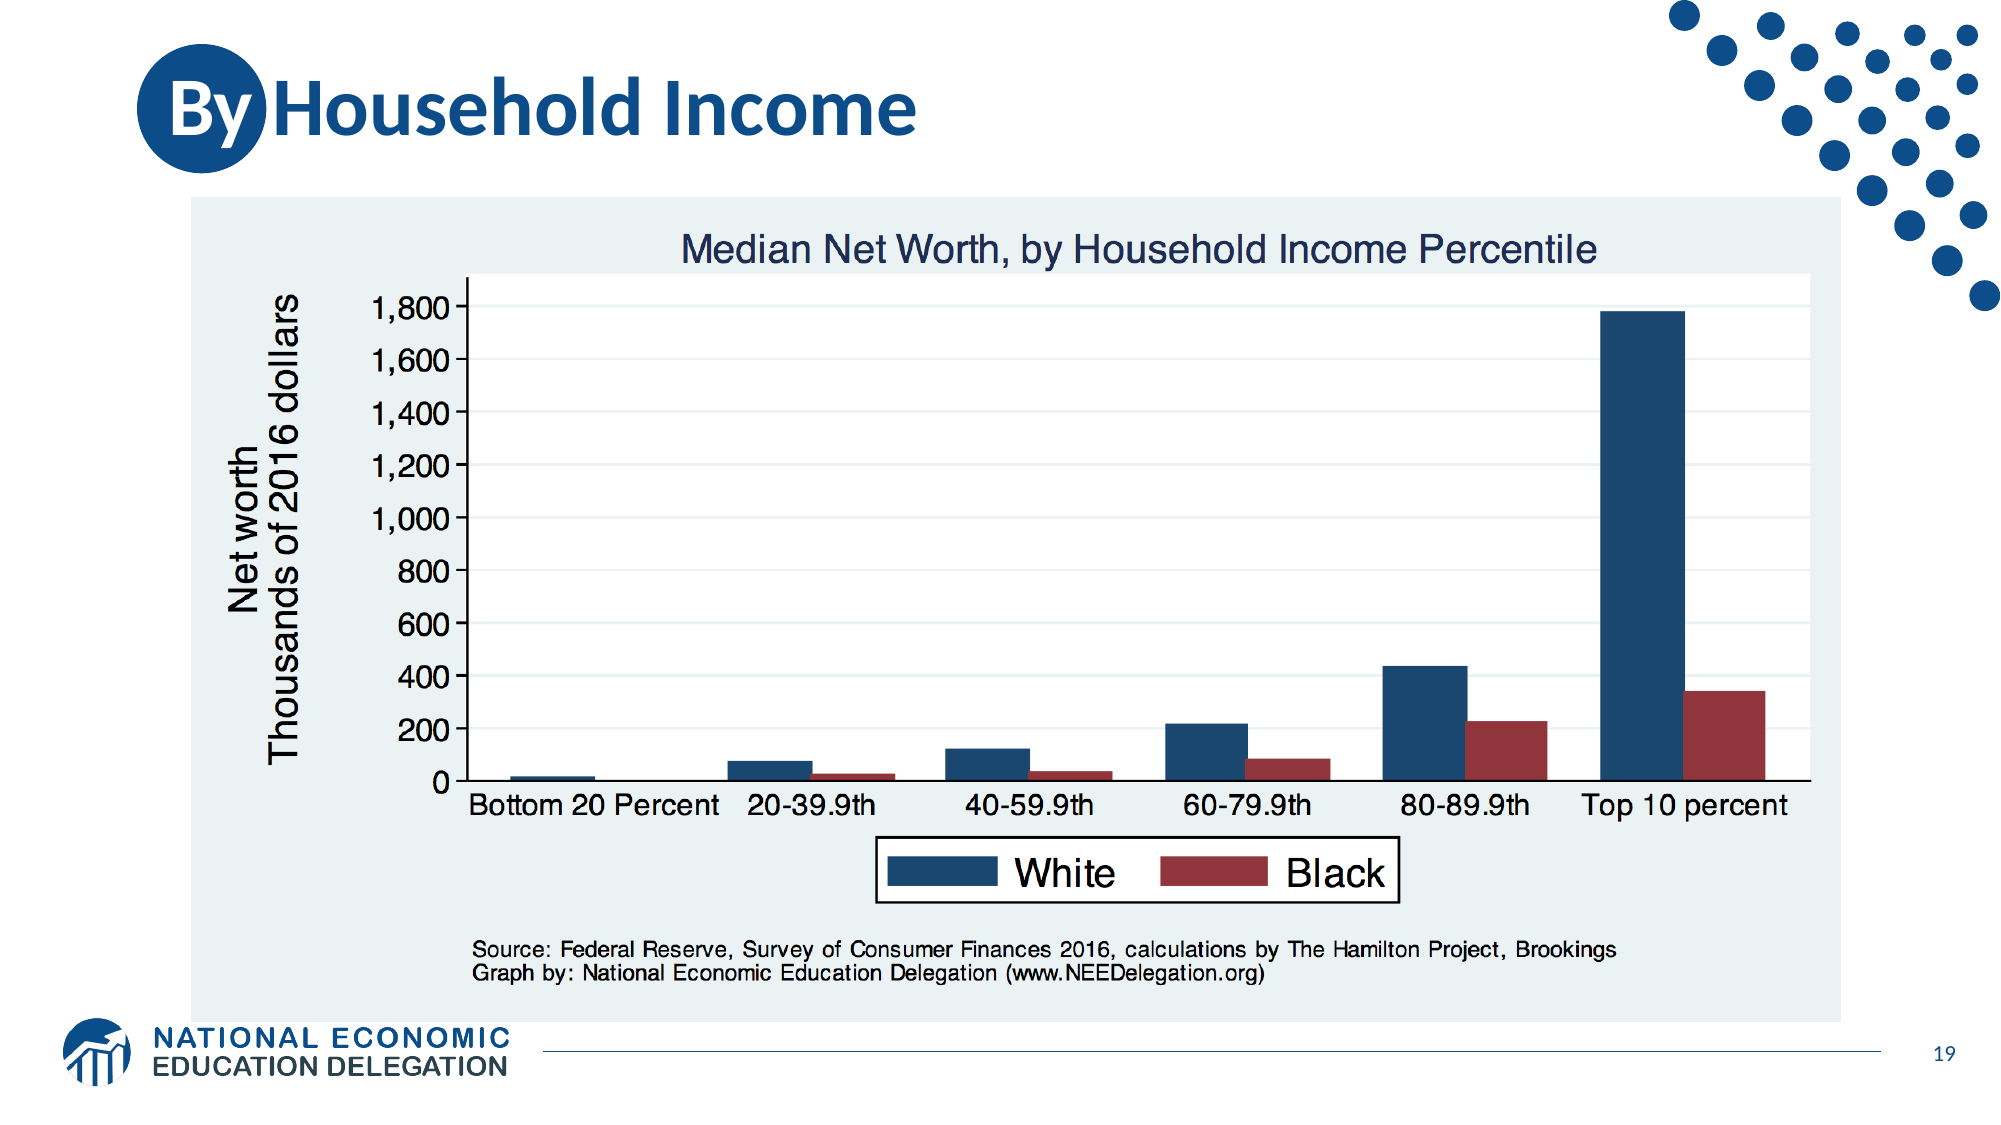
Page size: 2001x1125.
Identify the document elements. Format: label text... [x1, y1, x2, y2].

slide_number 19 [1521, 1022, 1972, 1082]
title By Household Income [153, 0, 1879, 218]
picture [55, 197, 1841, 1091]
